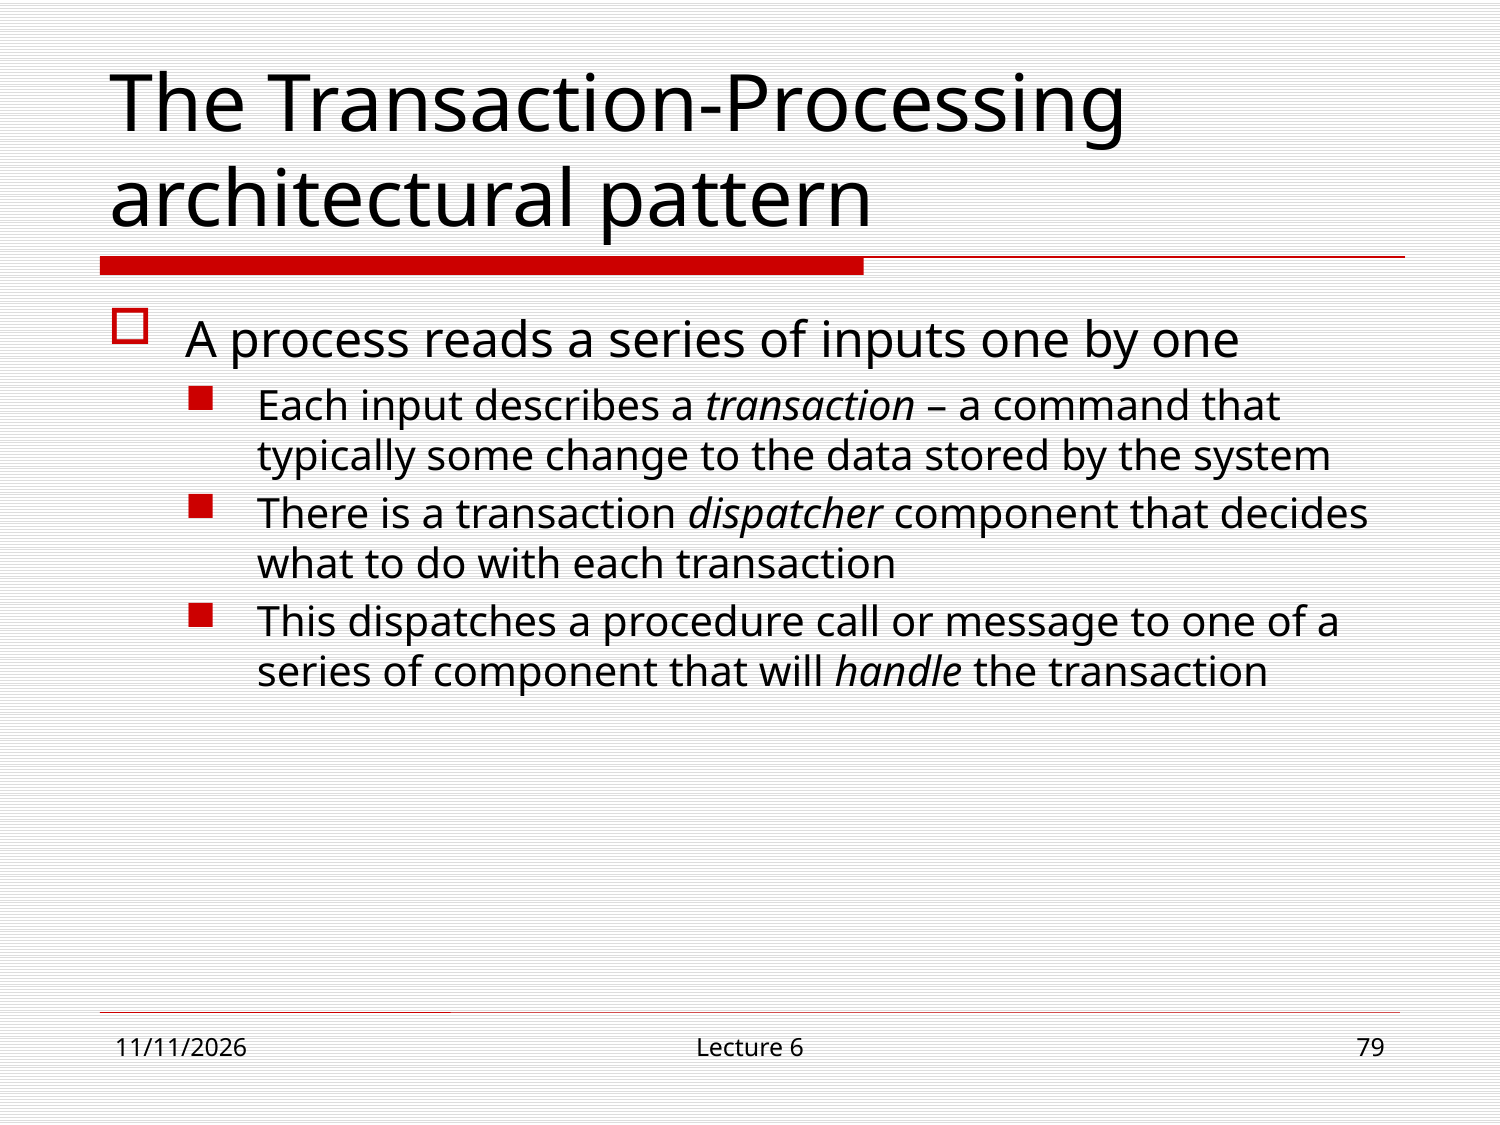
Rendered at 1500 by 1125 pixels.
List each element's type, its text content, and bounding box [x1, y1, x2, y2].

slide_number 79 [1074, 1024, 1401, 1103]
footer Lecture 6 [512, 1024, 988, 1103]
title The Transaction-Processing architectural pattern [94, 50, 1407, 250]
list A process reads a series of inputs one by one Each input describes a transaction – a command that typically some change to the data stored by the system There is a transaction dispatcher component that decides what to do with each transaction This dispatches a procedure call or message to one of a series of component that will handle the transaction [92, 287, 1406, 988]
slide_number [99, 1024, 426, 1103]
